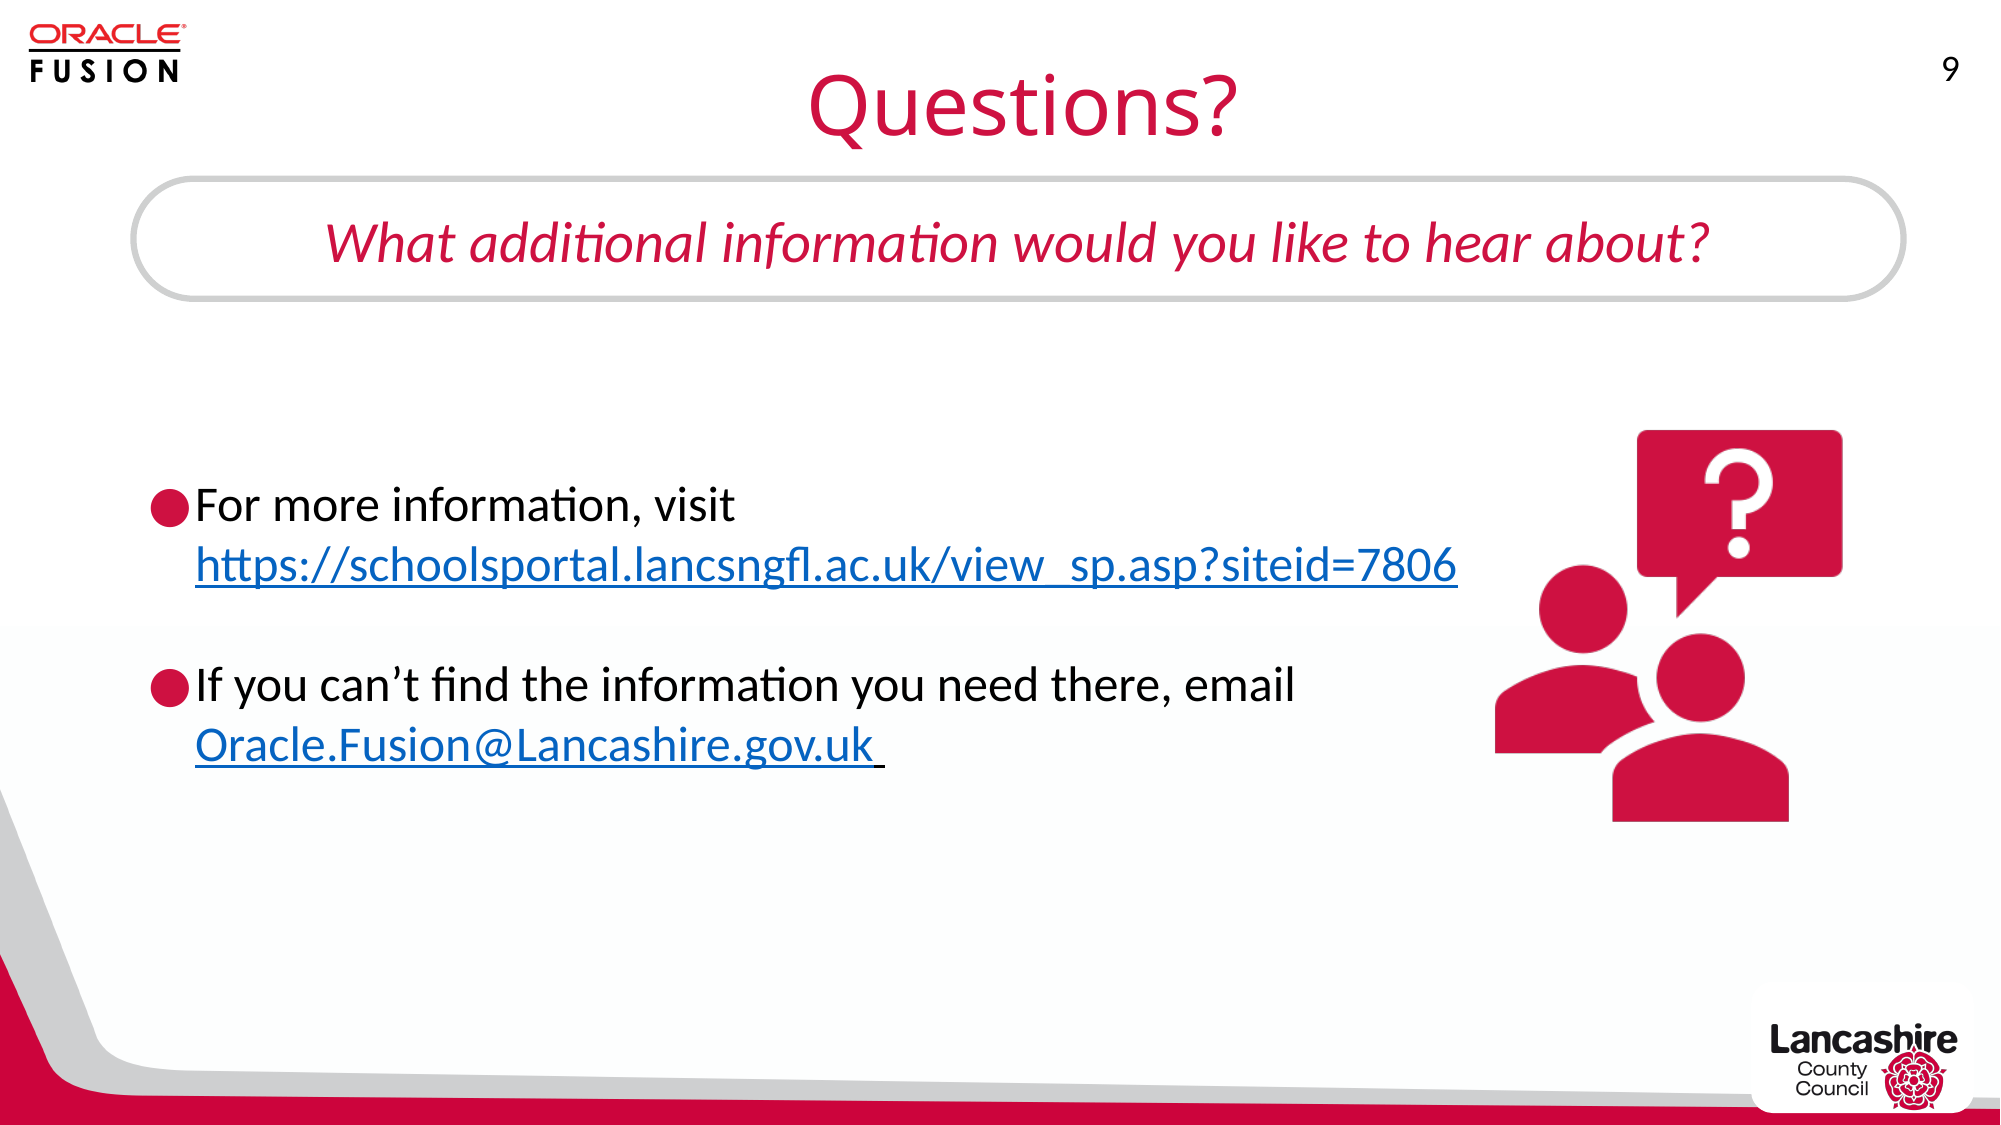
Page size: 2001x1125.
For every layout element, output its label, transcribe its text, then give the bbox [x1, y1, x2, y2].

text_box For more information, visit https://schoolsportal.lancsngfl.ac.uk/view_sp.asp?siteid=7806 If you can’t find the information you need there, email Oracle.Fusion@Lancashire.gov.uk [133, 464, 1434, 779]
text_box What additional information would you like to hear about? [133, 178, 1904, 299]
picture [0, 15, 212, 108]
slide_number 9 [1524, 36, 1975, 96]
title Questions? [183, 66, 1863, 152]
picture [0, 391, 2000, 1125]
